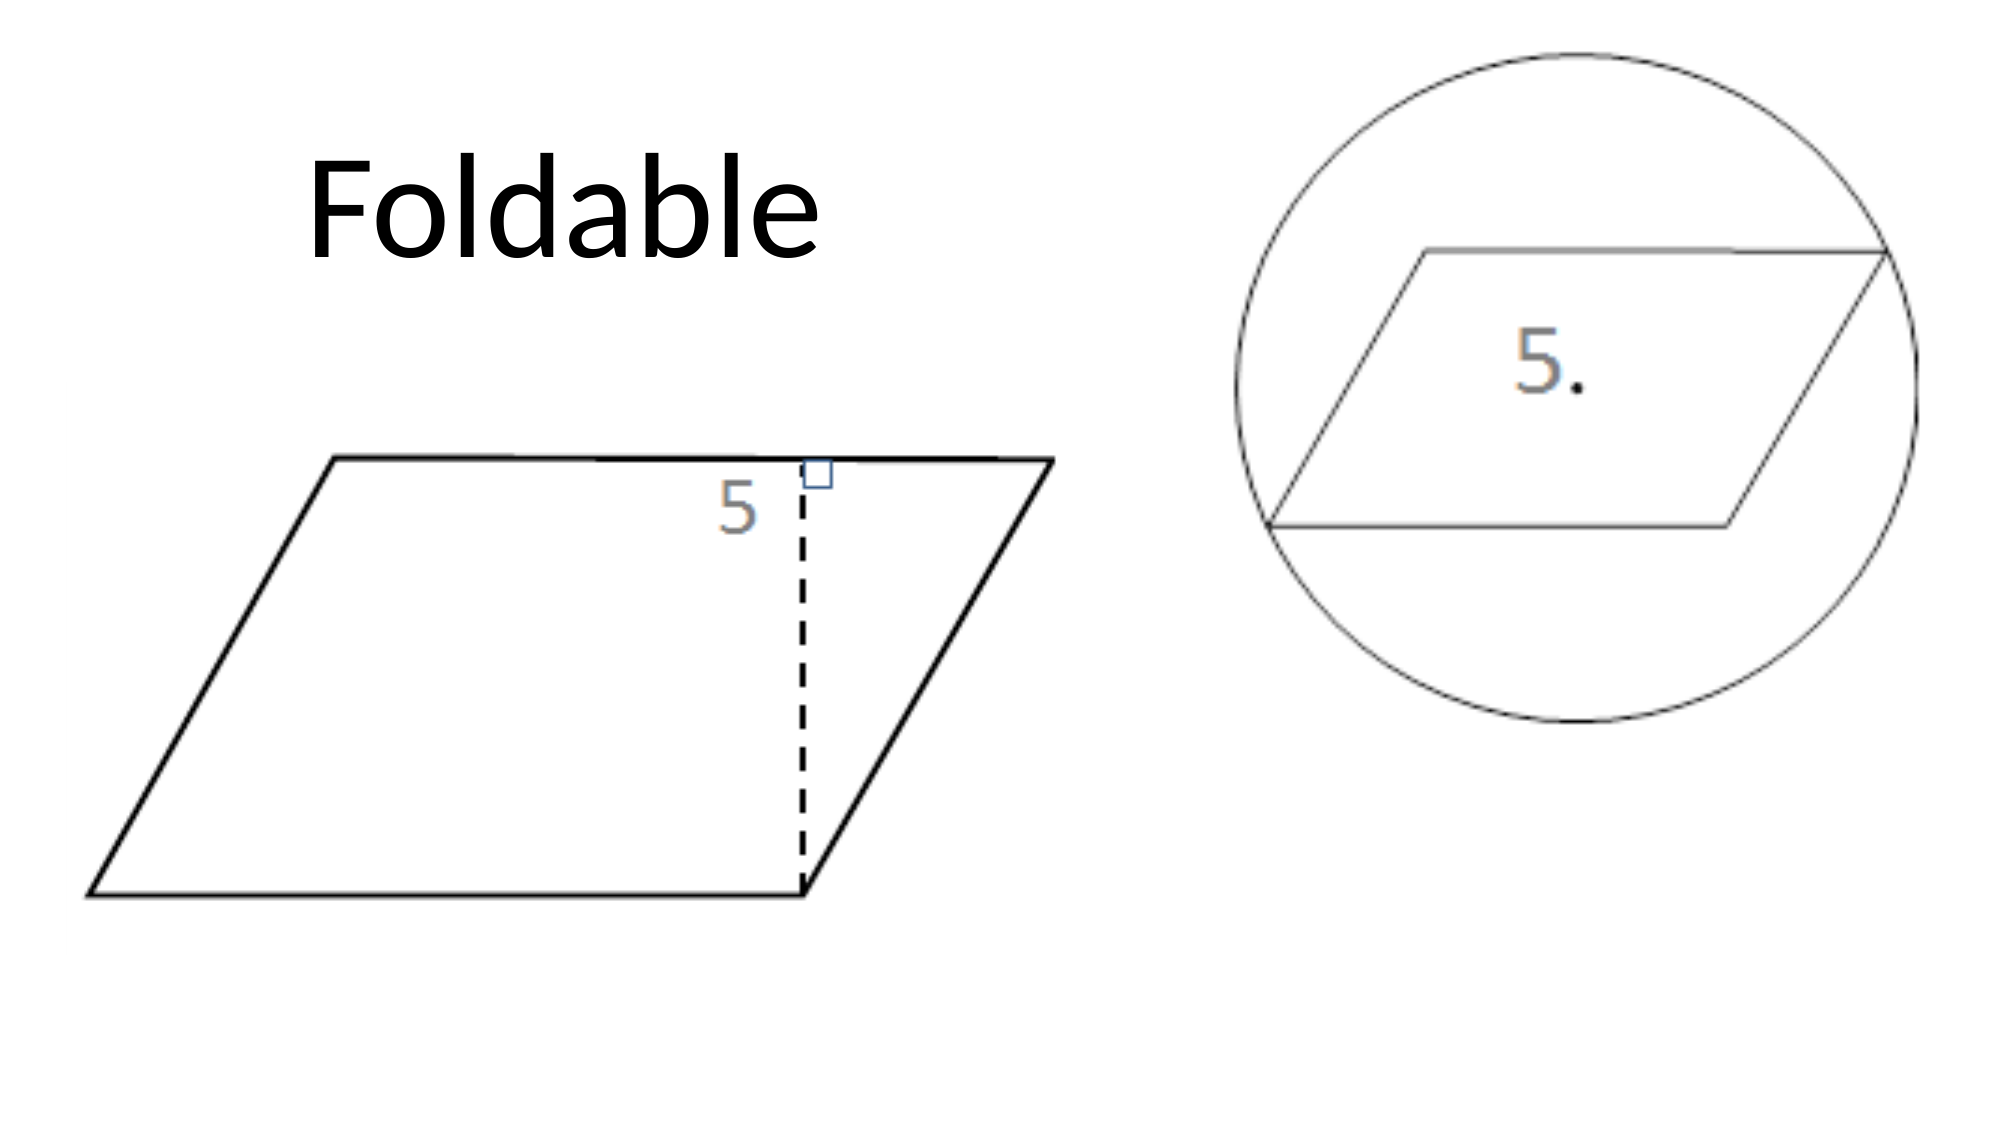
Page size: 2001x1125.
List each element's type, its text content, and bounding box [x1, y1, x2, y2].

picture [1190, 0, 1957, 765]
text_box Foldable [290, 99, 1083, 295]
picture [65, 382, 1083, 955]
